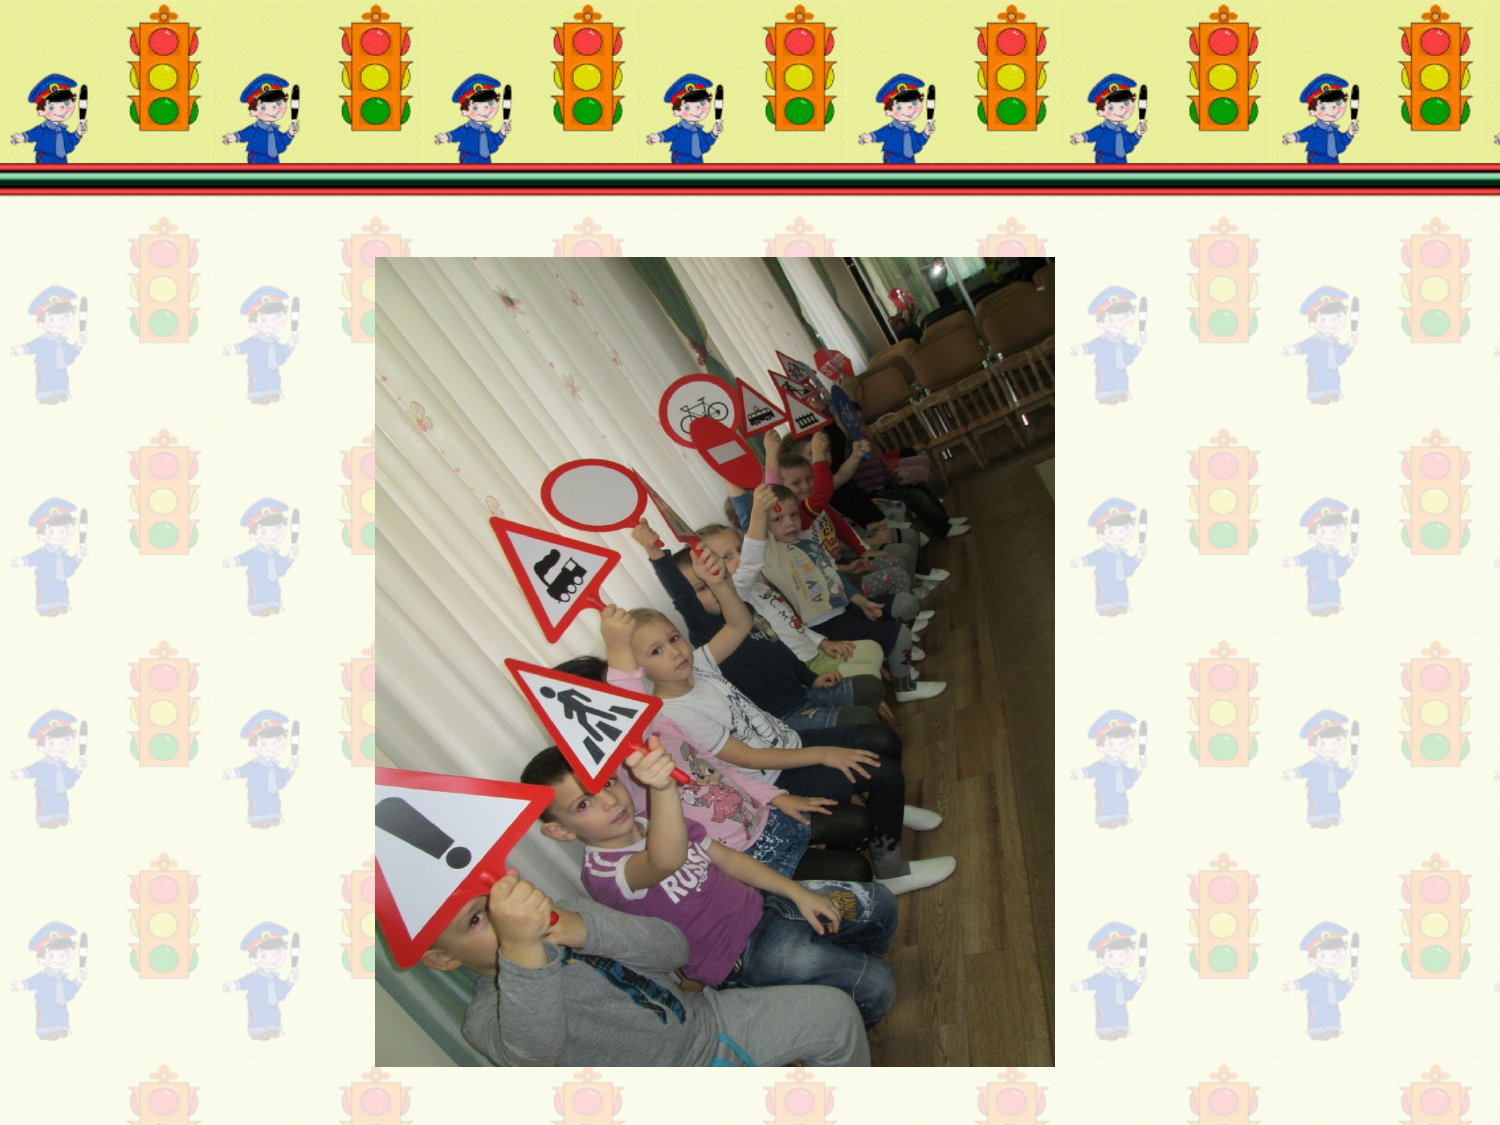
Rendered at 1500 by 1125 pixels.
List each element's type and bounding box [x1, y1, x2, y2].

picture [0, 0, 1500, 1125]
list [374, 257, 1055, 1067]
